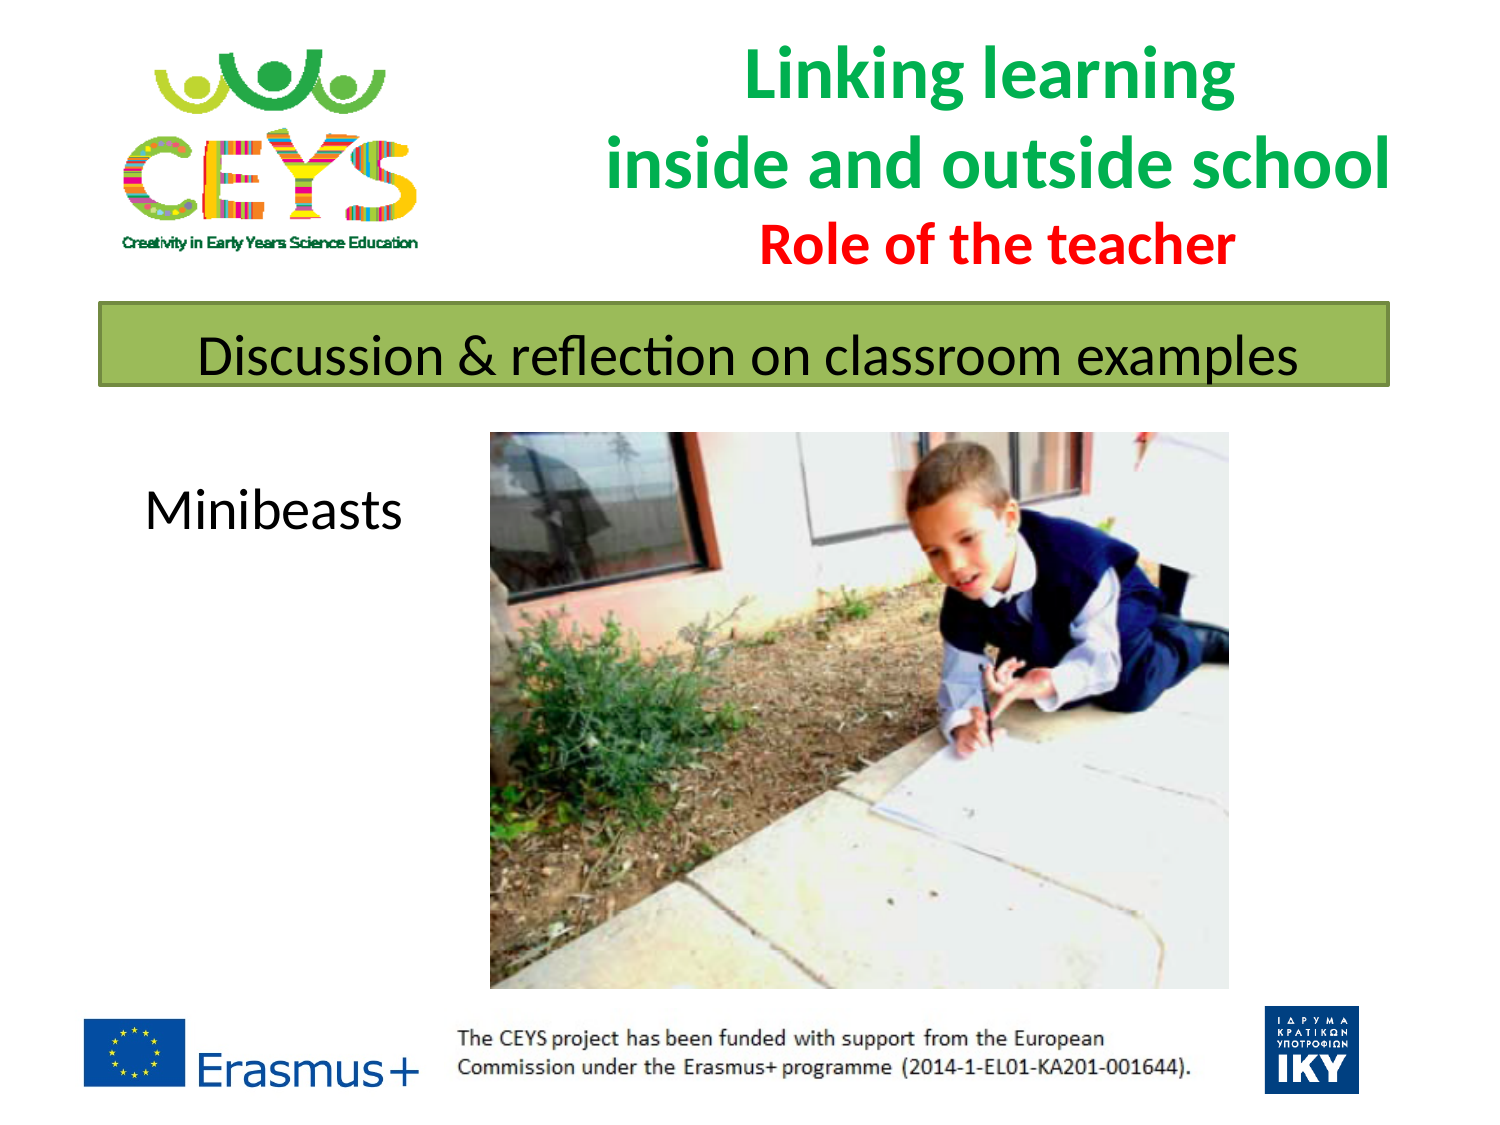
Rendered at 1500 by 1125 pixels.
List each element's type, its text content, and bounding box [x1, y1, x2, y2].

picture [489, 432, 1229, 989]
text_box Minibeasts [129, 463, 419, 549]
text_box Discussion & reflection on classroom examples [98, 301, 1390, 387]
picture [64, 999, 438, 1106]
title Linking learning inside and outside school Role of the teacher [572, 45, 1425, 256]
picture [444, 1008, 1205, 1097]
picture [1264, 1005, 1359, 1094]
